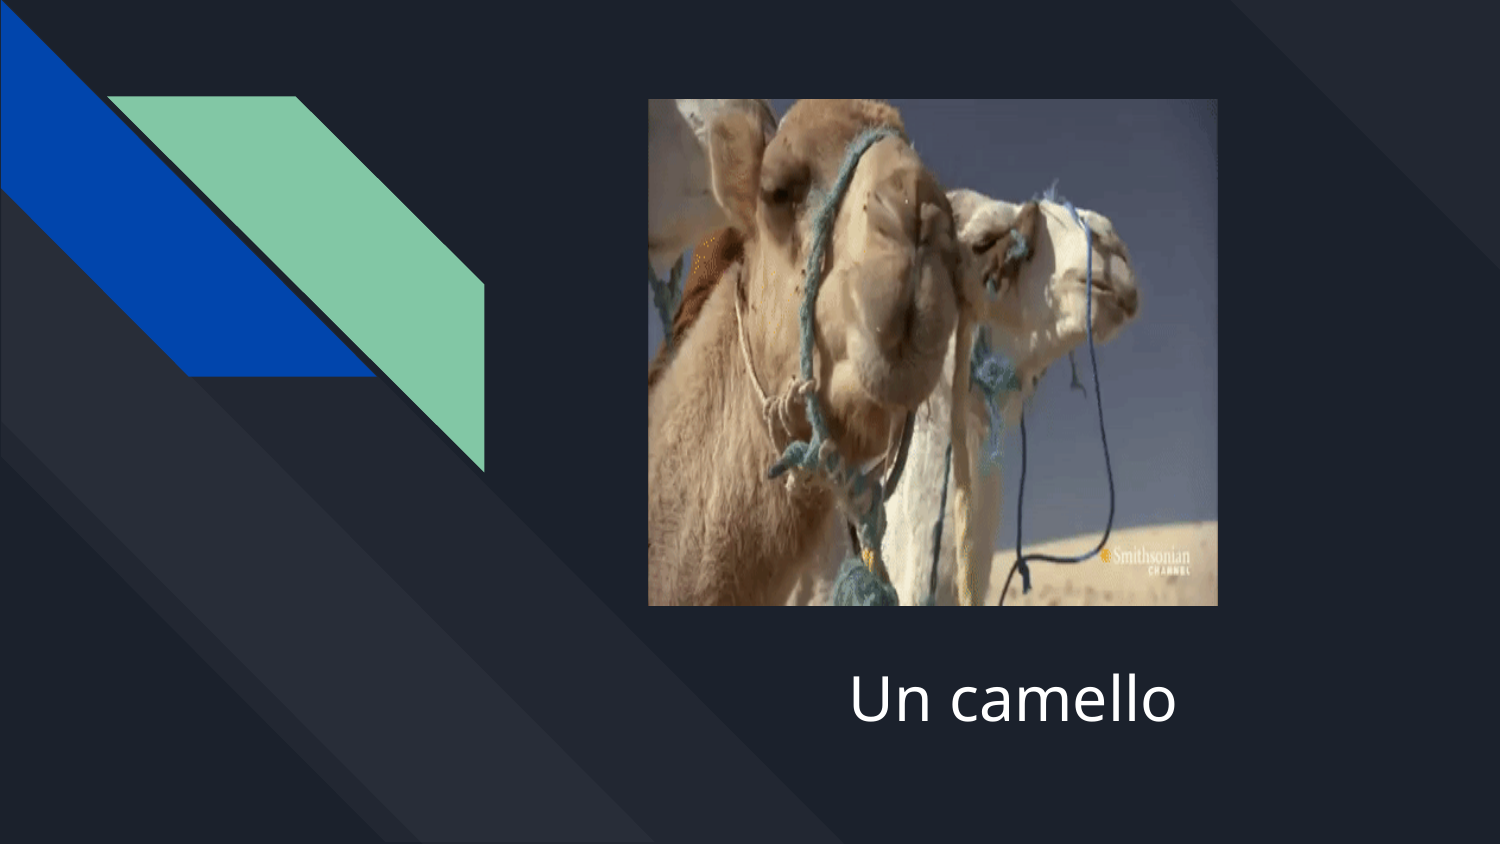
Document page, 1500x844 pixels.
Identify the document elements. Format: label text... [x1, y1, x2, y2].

picture [648, 99, 1218, 606]
subtitle Un camello [833, 643, 1404, 727]
